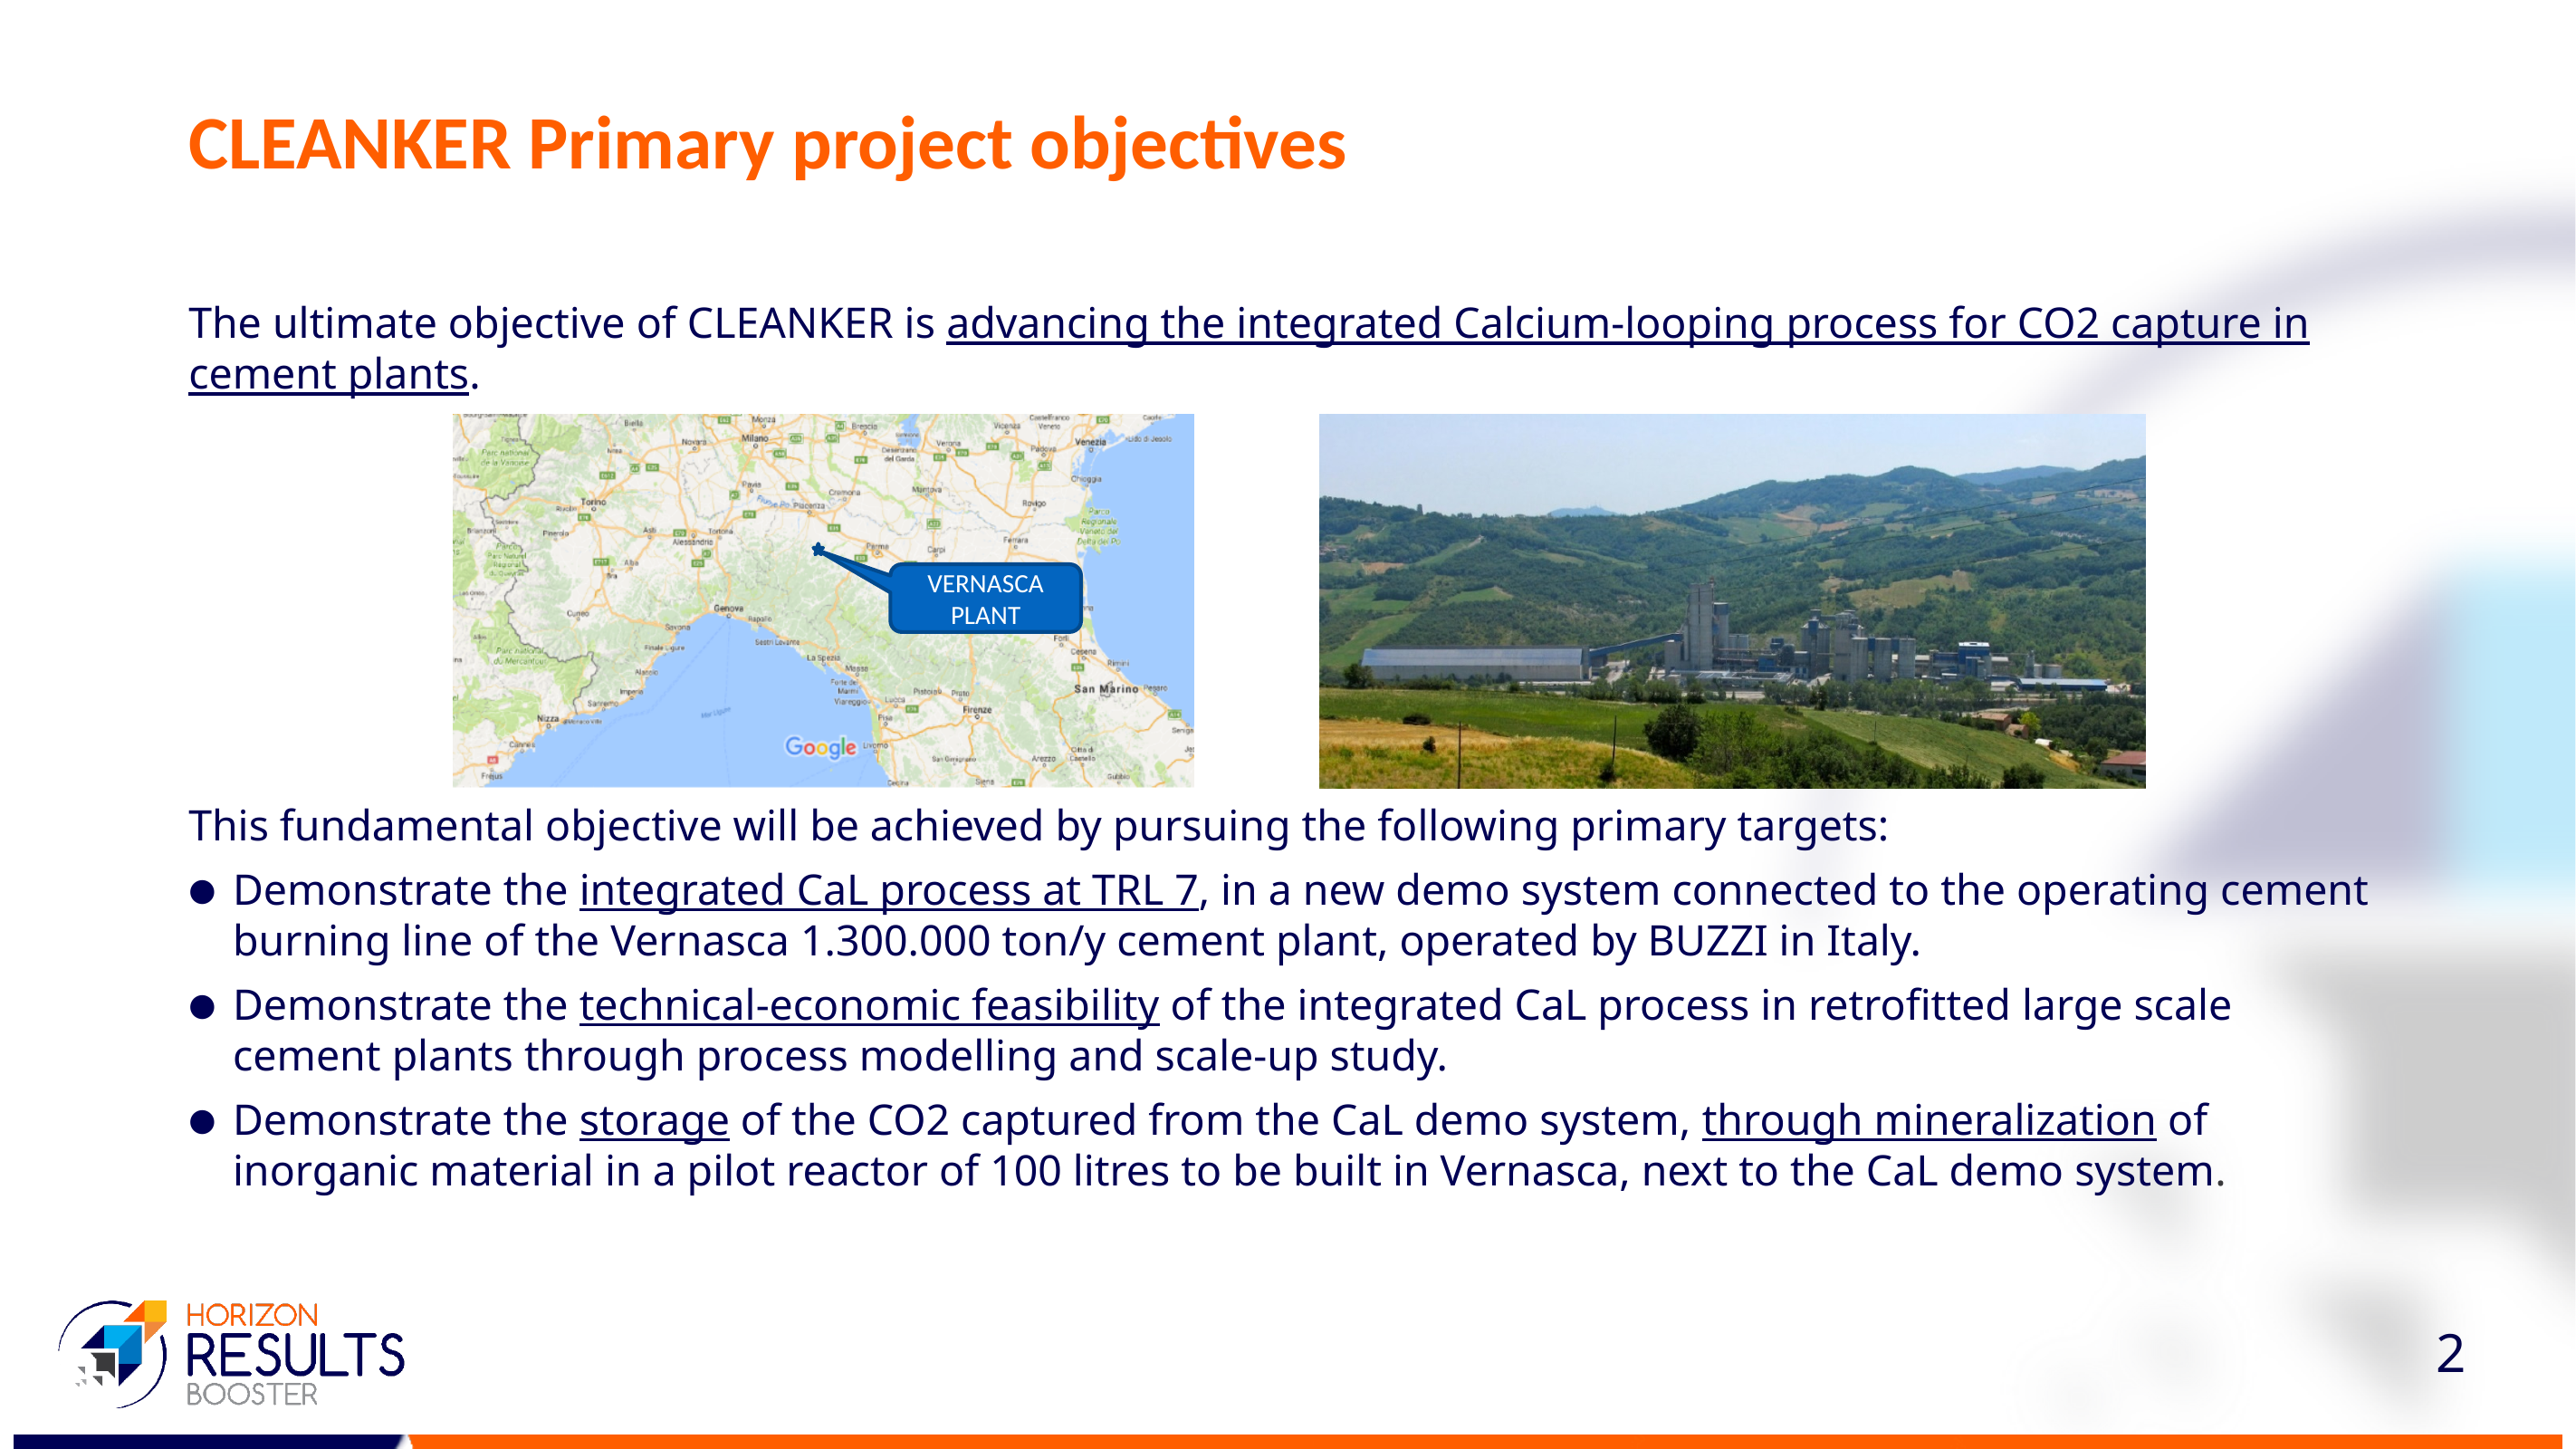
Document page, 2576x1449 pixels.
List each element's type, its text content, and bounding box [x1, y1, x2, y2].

slide_number 2 [2387, 1312, 2515, 1420]
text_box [453, 414, 1194, 790]
title CLEANKER Primary project objectives [187, 65, 2388, 212]
picture [1319, 414, 2146, 790]
picture [14, 55, 2576, 1449]
list The ultimate objective of CLEANKER is advancing the integrated Calcium-looping process for CO2 capture in cement plants. This fundamental objective will be achieved by pursuing the following primary targets: Demonstrate the integrated CaL process at TRL 7, in a new demo system connected to the operating cement burning line of the Vernasca 1.300.000 ton/y cement plant, operated by BUZZI in Italy. Demonstrate the technical-economic feasibility of the integrated CaL process in retrofitted large scale cement plants through process modelling and scale-up study. Demonstrate the storage of the CO2 captured from the CaL demo system, through mineralization of inorganic material in a pilot reactor of 100 litres to be built in Vernasca, next to the CaL demo system. [187, 295, 2388, 1202]
picture [36, 1279, 426, 1431]
